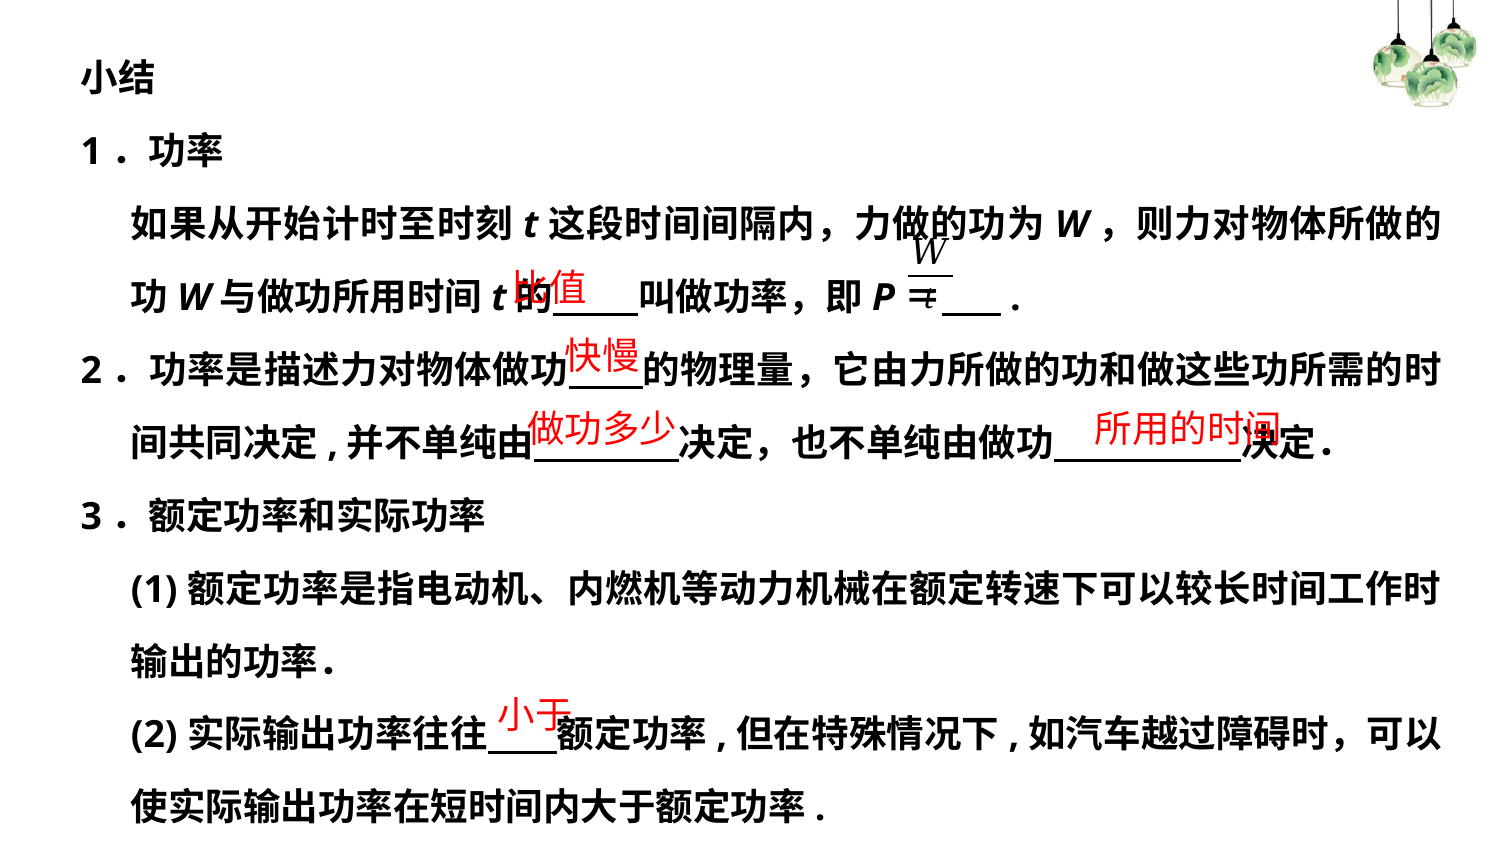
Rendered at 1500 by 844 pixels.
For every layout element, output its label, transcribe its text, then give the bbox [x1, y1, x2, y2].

text_box 小结 1．功率 如果从开始计时至时刻t这段时间间隔内，力做的功为W，则力对物体所做的功W与做功所用时间t的 叫做功率，即P＝ . 2．功率是描述力对物体做功 的物理量，它由力所做的功和做这些功所需的时间共同决定,并不单纯由 决定，也不单纯由做功 决定． 3．额定功率和实际功率 (1)额定功率是指电动机、内燃机等动力机械在额定转速下可以较长时间工作时输出的功率． (2)实际输出功率往往 额定功率,但在特殊情况下,如汽车越过障碍时，可以使实际输出功率在短时间内大于额定功率. [65, 18, 1457, 836]
text_box 小于 [483, 683, 588, 744]
text_box 快慢 [550, 324, 655, 385]
picture [1372, 0, 1478, 109]
text_box 比值 [497, 256, 602, 317]
text_box 做功多少 [512, 397, 693, 458]
text_box 所用的时间 [1079, 397, 1298, 458]
